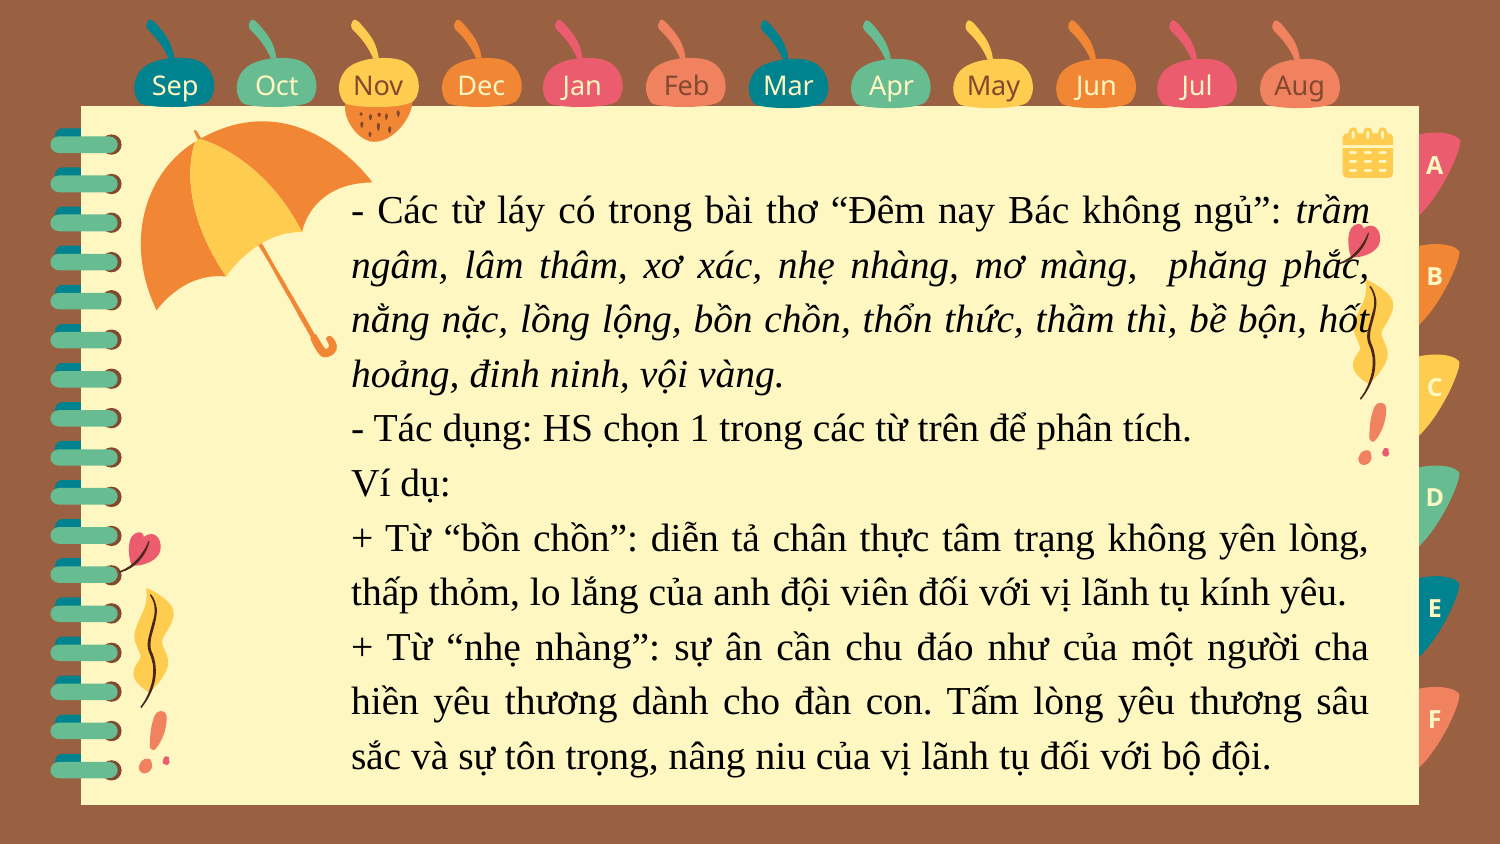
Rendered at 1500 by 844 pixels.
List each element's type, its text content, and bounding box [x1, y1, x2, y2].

text_box D [1408, 466, 1462, 522]
text_box - Các từ láy có trong bài thơ “Đêm nay Bác không ngủ”: trầm ngâm, lâm thâm, xơ xác, nhẹ nhàng, mơ màng, phăng phắc, nằng nặc, lồng lộng, bồn chồn, thổn thức, thầm thì, bề bộn, hốt hoảng, đinh ninh, vội vàng. - Tác dụng: HS chọn 1 trong các từ trên để phân tích. Ví dụ: + Từ “bồn chồn”: diễn tả chân thực tâm trạng không yên lòng, thấp thỏm, lo lắng của anh đội viên đối với vị lãnh tụ kính yêu. + Từ “nhẹ nhàng”: sự ân cần chu đáo như của một người cha hiền yêu thương dành cho đàn con. Tấm lòng yêu thương sâu sắc và sự tôn trọng, nâng niu của vị lãnh tụ đối với bộ đội. [336, 169, 1385, 785]
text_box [136, 150, 399, 369]
text_box F [1408, 688, 1462, 743]
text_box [129, 19, 1352, 143]
text_box C [1408, 355, 1462, 411]
text_box E [1408, 577, 1462, 633]
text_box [1342, 127, 1394, 179]
text_box B [1408, 245, 1462, 300]
text_box A [1408, 134, 1462, 190]
